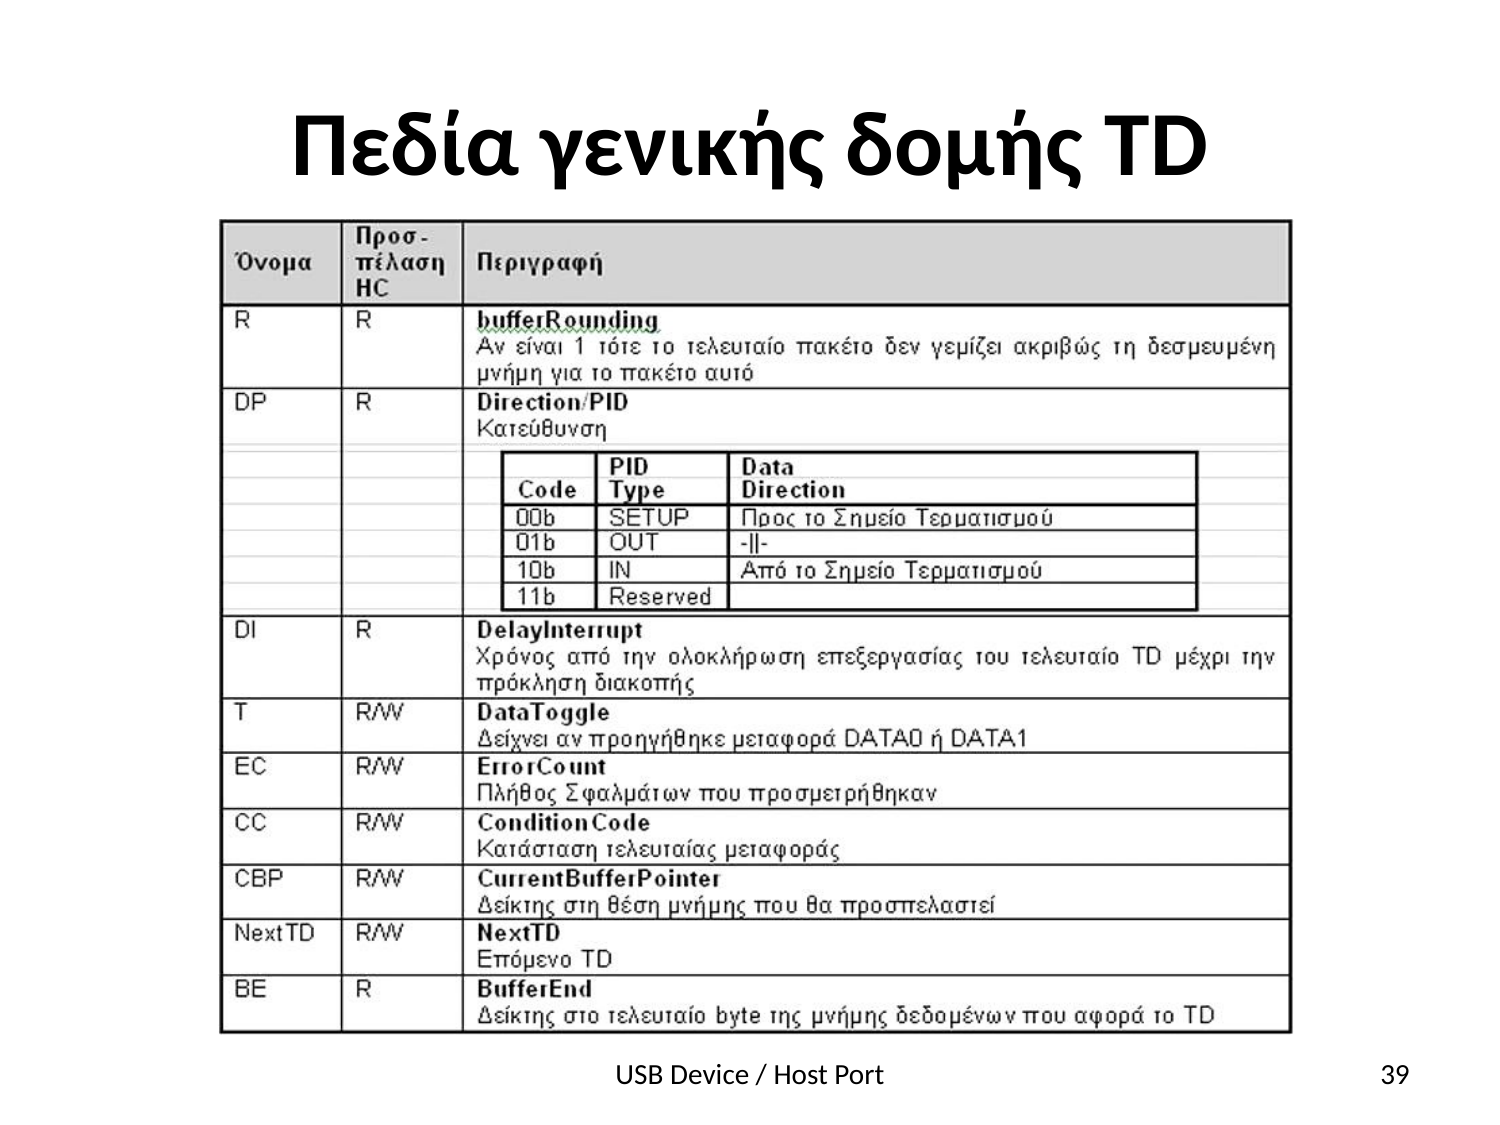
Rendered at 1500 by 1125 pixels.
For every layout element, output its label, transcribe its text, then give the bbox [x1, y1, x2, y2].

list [218, 219, 1294, 1036]
footer USB Device / Host Port [512, 1043, 988, 1103]
title Πεδία γενικής δομής TD [75, 45, 1425, 233]
slide_number 39 [1074, 1042, 1425, 1103]
